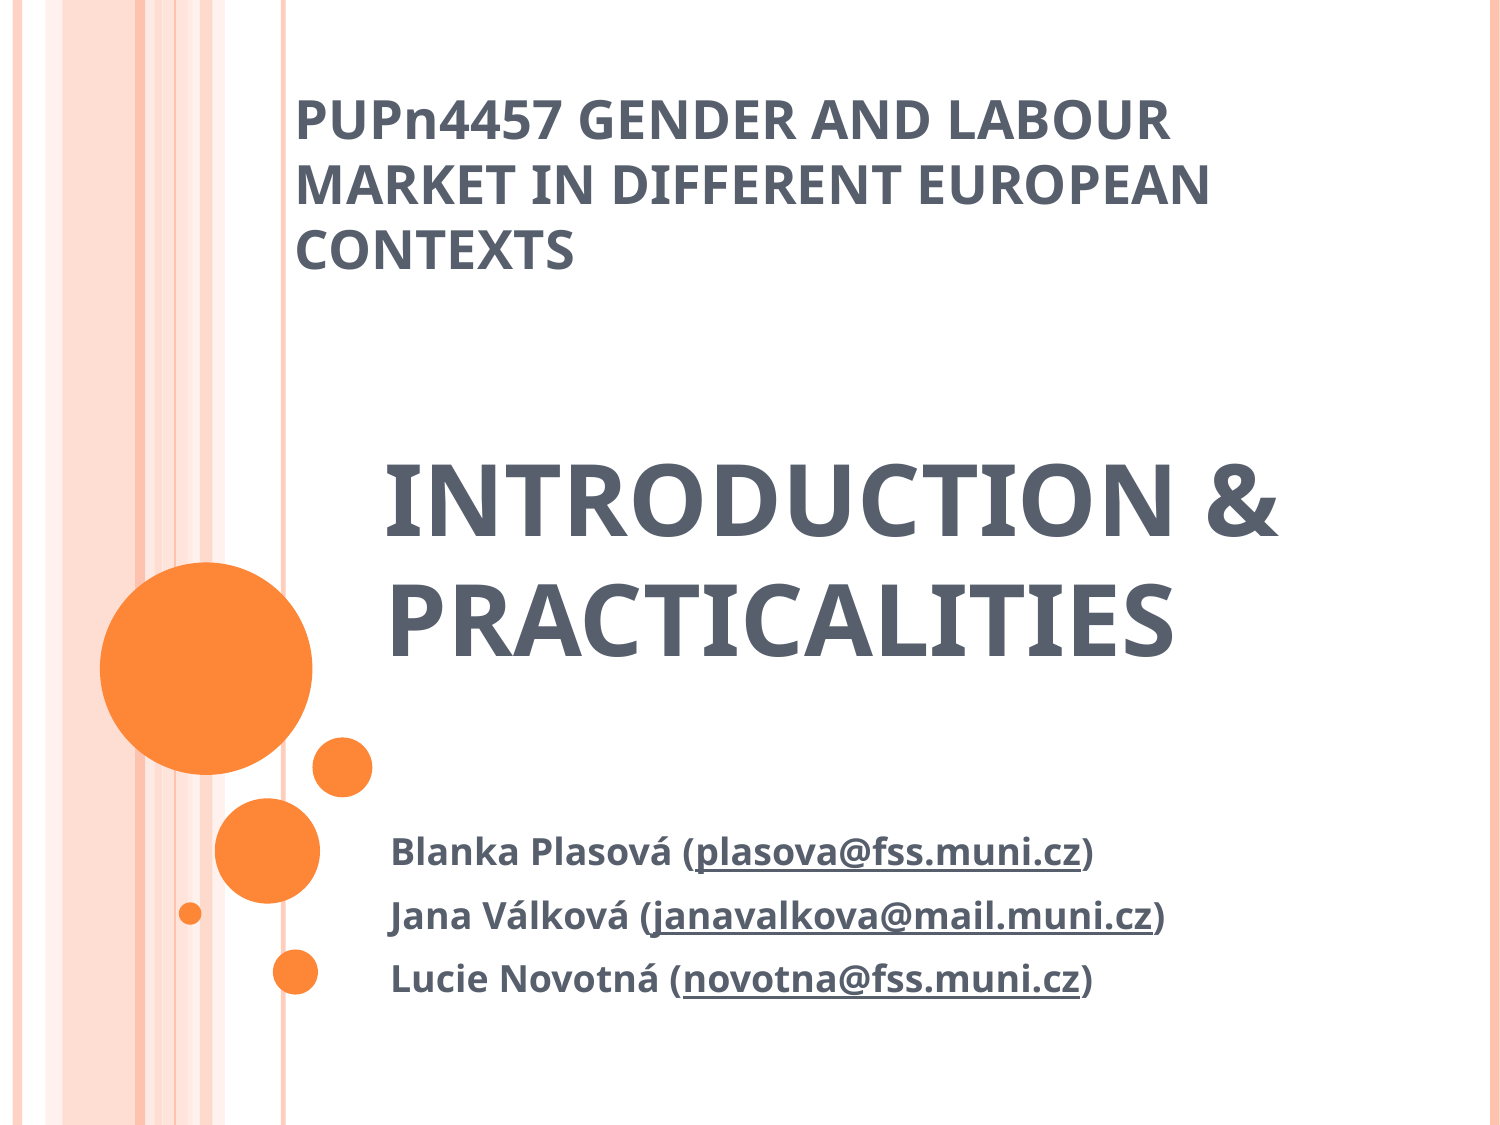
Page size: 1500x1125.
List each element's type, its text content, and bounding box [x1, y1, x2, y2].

title INTRODUCTION & PRACTICALITIES [369, 373, 1382, 685]
subtitle Blanka Plasová (plasova@fss.muni.cz) Jana Válková (janavalkova@mail.muni.cz) Lucie Novotná (novotna@fss.muni.cz) [375, 820, 1388, 1046]
text_box PUPn4457 GENDER AND LABOUR MARKET IN DIFFERENT EUROPEAN CONTEXTS [279, 78, 1424, 288]
